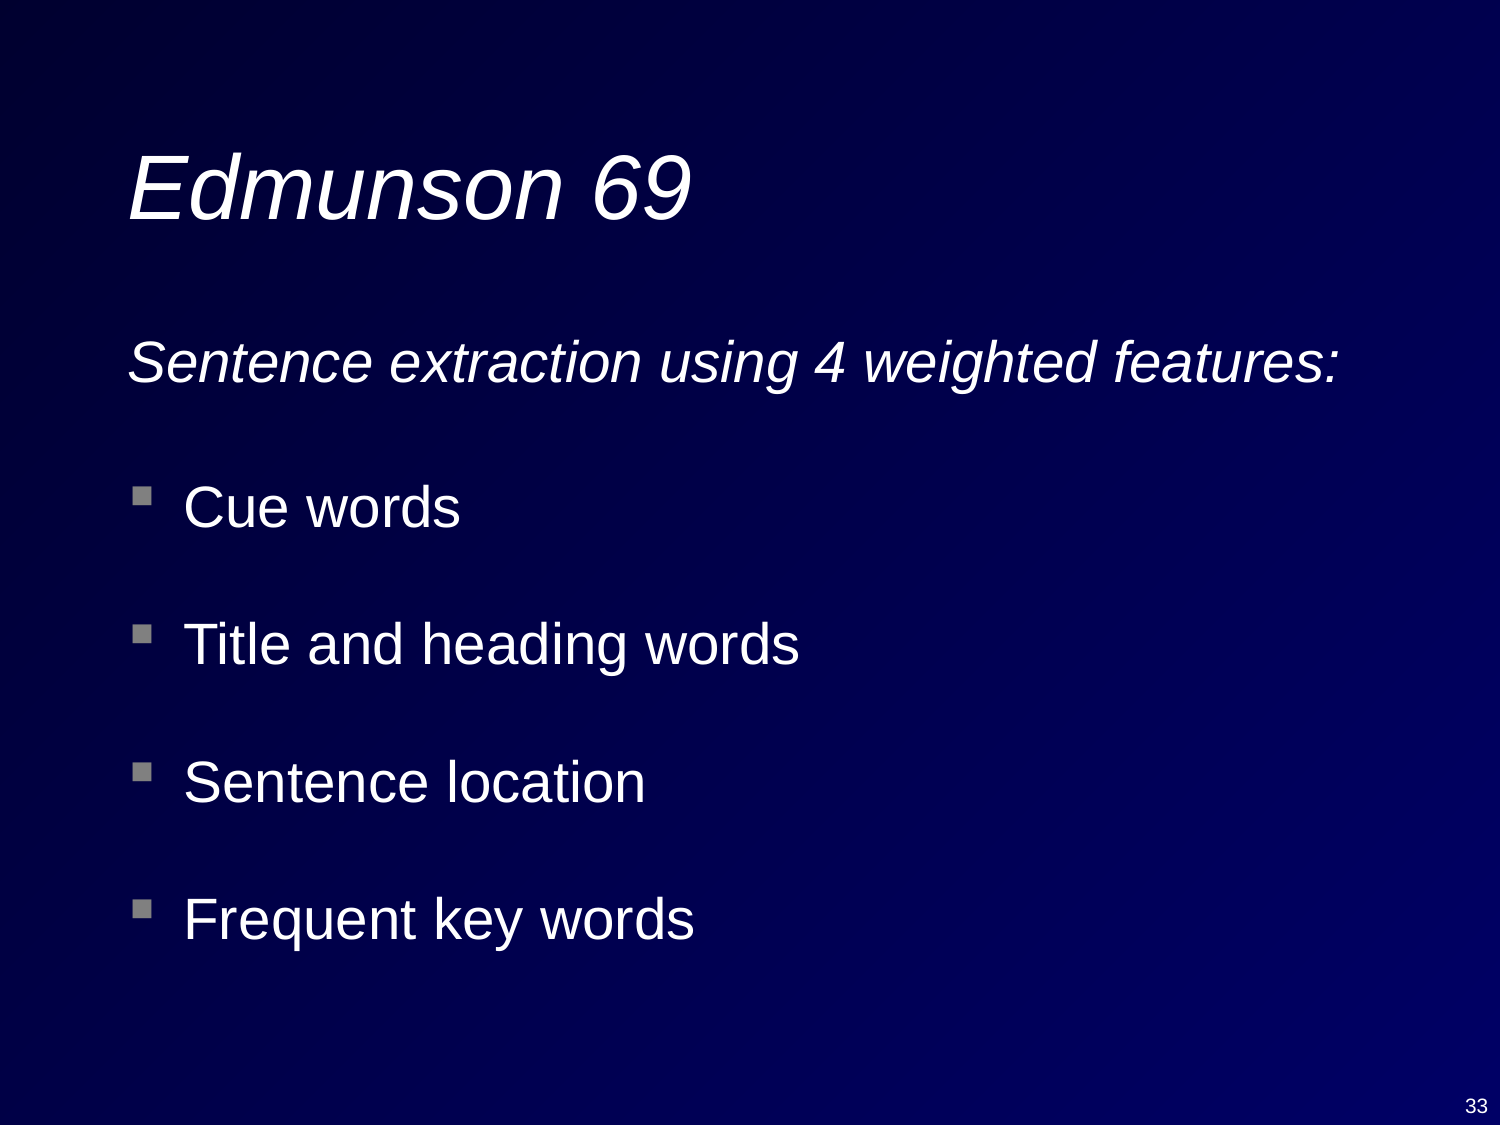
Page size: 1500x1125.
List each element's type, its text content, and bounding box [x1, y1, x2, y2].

title Edmunson 69 [111, 77, 1388, 288]
list Sentence extraction using 4 weighted features: Cue words Title and heading words Sentence location Frequent key words [111, 324, 1388, 1001]
